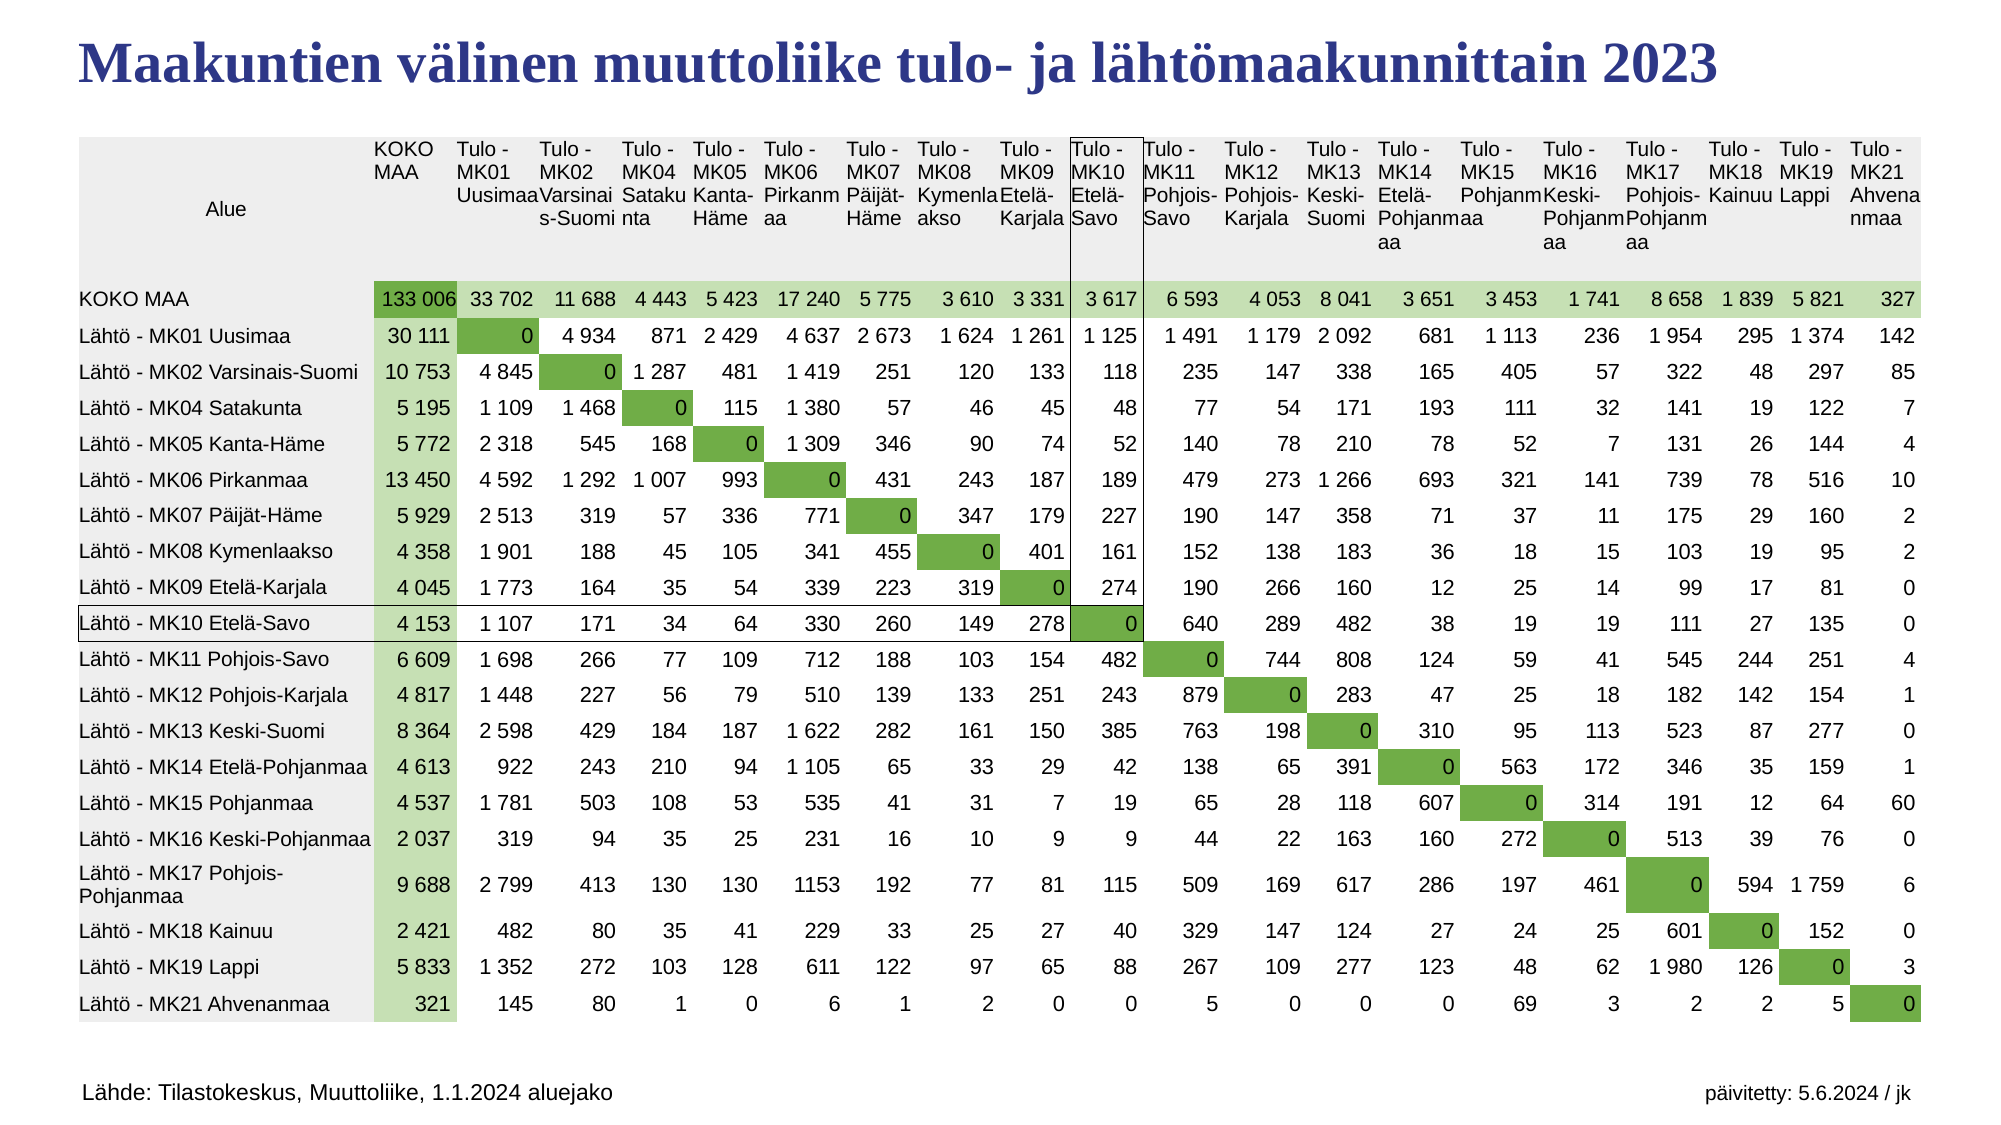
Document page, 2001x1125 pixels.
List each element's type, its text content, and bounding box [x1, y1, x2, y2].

table_cell 152 [1779, 913, 1850, 949]
table_cell 1 261 [1000, 318, 1070, 354]
table_cell 1 [622, 985, 693, 1022]
table_cell 144 [1779, 426, 1850, 462]
table_header Tulo - MK16 Keski-Pohjanmaa [1543, 137, 1626, 281]
table_cell 111 [1460, 390, 1543, 426]
table_cell 0 [1850, 606, 1921, 641]
table_cell 37 [1460, 498, 1543, 534]
table_cell 78 [1709, 462, 1779, 498]
table_cell 283 [1307, 677, 1378, 713]
table_cell 130 [693, 857, 764, 913]
table_cell 81 [1000, 857, 1071, 913]
table_cell 57 [846, 390, 917, 426]
table_header Tulo - MK21 Ahvenanmaa [1850, 137, 1921, 281]
table_cell 44 [1143, 821, 1224, 857]
table_cell 16 [846, 821, 917, 857]
table_cell 1 292 [539, 462, 622, 498]
table_cell 0 [457, 318, 539, 354]
table_cell 171 [539, 606, 622, 641]
table_cell 29 [1709, 498, 1779, 534]
table_cell 0 [1709, 913, 1779, 949]
table_cell 115 [1071, 857, 1143, 913]
table_cell 1 622 [764, 713, 846, 749]
table_cell 8 364 [374, 713, 457, 749]
table_cell 243 [917, 462, 1000, 498]
table_cell Lähtö - MK15 Pohjanmaa [79, 785, 374, 821]
table_cell 244 [1709, 641, 1779, 677]
table_cell 0 [1850, 821, 1921, 857]
table_cell 314 [1543, 785, 1626, 821]
table_cell 69 [1460, 985, 1543, 1022]
table_cell Lähtö - MK04 Satakunta [79, 390, 374, 426]
table_cell 42 [1071, 749, 1143, 785]
table_cell Lähtö - MK17 Pohjois-Pohjanmaa [79, 857, 374, 913]
table_cell 33 702 [457, 281, 539, 318]
table_cell 139 [846, 677, 917, 713]
table_cell 3 453 [1460, 281, 1543, 318]
table_cell 879 [1143, 677, 1224, 713]
table_cell 523 [1626, 713, 1709, 749]
table_cell 482 [1071, 642, 1143, 677]
table_cell 160 [1378, 821, 1460, 857]
table_cell 1 007 [622, 462, 693, 498]
table_cell 18 [1543, 677, 1626, 713]
table_cell 190 [1144, 498, 1224, 534]
table_cell 154 [1000, 642, 1071, 677]
table_cell 0 [764, 462, 846, 498]
table_cell 128 [693, 949, 764, 985]
table_cell 17 240 [764, 281, 846, 318]
table_cell 1 352 [457, 949, 539, 985]
table_cell 172 [1543, 749, 1626, 785]
table_cell 6 593 [1144, 281, 1224, 318]
table_cell 35 [622, 913, 693, 949]
table_cell 0 [1378, 985, 1460, 1022]
table_cell 135 [1779, 606, 1850, 641]
table_cell 4 845 [457, 354, 539, 390]
table_cell 0 [693, 985, 764, 1022]
table_cell 133 [917, 677, 1000, 713]
table_cell 693 [1378, 462, 1460, 498]
table_cell 227 [1071, 498, 1143, 534]
table_cell 40 [1071, 913, 1143, 949]
table_cell 36 [1378, 534, 1460, 570]
table_cell 385 [1071, 713, 1143, 749]
table_cell 28 [1224, 785, 1307, 821]
table_cell 25 [917, 913, 1000, 949]
table_cell 7 [1850, 390, 1921, 426]
table_cell 3 [1543, 985, 1626, 1022]
table_header Tulo - MK17 Pohjois-Pohjanmaa [1626, 137, 1709, 281]
table_cell 48 [1709, 354, 1779, 390]
table_cell 429 [539, 713, 622, 749]
table_cell 1 419 [764, 354, 846, 390]
table_header Tulo - MK15 Pohjanmaa [1460, 137, 1543, 281]
table_cell 503 [539, 785, 622, 821]
table_cell 327 [1850, 281, 1921, 318]
table_cell 57 [622, 498, 693, 534]
table_cell 11 688 [539, 281, 622, 318]
table_cell 118 [1071, 354, 1143, 390]
table_cell 346 [846, 426, 917, 462]
table_cell 19 [1071, 785, 1143, 821]
table_cell 97 [917, 949, 1000, 985]
table_cell 338 [1307, 354, 1378, 390]
table_cell 0 [1307, 713, 1378, 749]
table_cell 190 [1144, 570, 1224, 606]
table_cell 1 773 [457, 570, 539, 605]
table_cell 295 [1709, 318, 1779, 354]
table_cell 115 [693, 390, 764, 426]
table_cell 25 [1543, 913, 1626, 949]
table_cell 111 [1626, 606, 1709, 641]
table_cell 297 [1779, 354, 1850, 390]
table_cell 30 111 [374, 318, 457, 354]
table_cell 142 [1709, 677, 1779, 713]
table_cell 192 [846, 857, 917, 913]
table_cell 5 772 [374, 426, 457, 462]
table_header Tulo - MK12 Pohjois-Karjala [1224, 137, 1307, 281]
table_cell 24 [1460, 913, 1543, 949]
table_cell 64 [1779, 785, 1850, 821]
table_cell 0 [1543, 821, 1626, 857]
table_cell 272 [1460, 821, 1543, 857]
table_cell Lähtö - MK13 Keski-Suomi [79, 713, 374, 749]
table_cell 65 [1000, 949, 1071, 985]
table_cell 3 651 [1378, 281, 1460, 318]
table_cell 563 [1460, 749, 1543, 785]
table_header Alue [79, 137, 374, 281]
table_cell 160 [1779, 498, 1850, 534]
table_cell 336 [693, 498, 764, 534]
table_cell 48 [1460, 949, 1543, 985]
table_cell 65 [846, 749, 917, 785]
table_cell Lähtö - MK09 Etelä-Karjala [79, 570, 374, 605]
table_cell 122 [1779, 390, 1850, 426]
table_cell 99 [1626, 570, 1709, 606]
table_cell Lähtö - MK18 Kainuu [79, 913, 374, 949]
table_cell 183 [1307, 534, 1378, 570]
table_cell 4 [1850, 641, 1921, 677]
table_cell 510 [764, 677, 846, 713]
table_cell 2 [1850, 498, 1921, 534]
table_cell 7 [1543, 426, 1626, 462]
table_cell 187 [1000, 462, 1070, 498]
table_cell 122 [846, 949, 917, 985]
table_cell 339 [764, 570, 846, 605]
table_cell 2 037 [374, 821, 457, 857]
table_header Tulo - MK02 Varsinais-Suomi [539, 137, 622, 281]
table_cell 413 [539, 857, 622, 913]
table_cell 189 [1071, 462, 1143, 498]
table_cell 808 [1307, 641, 1378, 677]
table_cell 535 [764, 785, 846, 821]
table_cell 1 954 [1626, 318, 1709, 354]
table_cell 188 [539, 534, 622, 570]
table_cell 266 [1224, 570, 1307, 606]
table_cell 159 [1779, 749, 1850, 785]
table_cell 187 [693, 713, 764, 749]
table_cell 341 [764, 534, 846, 570]
table_cell 1 468 [539, 390, 622, 426]
table_cell 76 [1779, 821, 1850, 857]
table_cell 260 [846, 606, 917, 641]
table_cell 77 [622, 642, 693, 677]
table_cell 85 [1850, 354, 1921, 390]
table_cell 229 [764, 913, 846, 949]
table_cell 150 [1000, 713, 1071, 749]
table_cell KOKO MAA [79, 281, 374, 318]
table_cell 138 [1224, 534, 1307, 570]
table_cell 431 [846, 462, 917, 498]
table_cell 321 [1460, 462, 1543, 498]
table_cell 19 [1543, 606, 1626, 641]
table_cell 90 [917, 426, 1000, 462]
table_cell 81 [1779, 570, 1850, 606]
table_cell 53 [693, 785, 764, 821]
table_cell 871 [622, 318, 693, 354]
table_cell 4 613 [374, 749, 457, 785]
table_cell 2 318 [457, 426, 539, 462]
table_cell Lähtö - MK08 Kymenlaakso [79, 534, 374, 570]
table_cell 405 [1460, 354, 1543, 390]
table_cell 5 [1143, 985, 1224, 1022]
table_cell 310 [1378, 713, 1460, 749]
table_cell Lähtö - MK21 Ahvenanmaa [79, 985, 374, 1022]
table_cell 1 759 [1779, 857, 1850, 913]
table_cell Lähtö - MK05 Kanta-Häme [79, 426, 374, 462]
table_cell 2 429 [693, 318, 764, 354]
table_cell 319 [539, 498, 622, 534]
table_cell 358 [1307, 498, 1378, 534]
table_cell 227 [539, 677, 622, 713]
table_cell 274 [1071, 570, 1143, 605]
table_cell 282 [846, 713, 917, 749]
table_cell 1 980 [1626, 949, 1709, 985]
table_cell 124 [1378, 641, 1460, 677]
table_cell Lähtö - MK02 Varsinais-Suomi [79, 354, 374, 390]
table_cell 77 [1144, 390, 1224, 426]
table_cell 5 833 [374, 949, 457, 985]
table_cell 47 [1378, 677, 1460, 713]
table_cell 45 [622, 534, 693, 570]
table_cell 2 [1850, 534, 1921, 570]
table_cell 14 [1543, 570, 1626, 606]
table_cell 87 [1709, 713, 1779, 749]
table_cell 223 [846, 570, 917, 605]
table_cell 1 309 [764, 426, 846, 462]
table_cell 109 [1224, 949, 1307, 985]
table_cell 1 839 [1709, 281, 1779, 318]
table_cell 124 [1307, 913, 1378, 949]
table_cell 79 [693, 677, 764, 713]
table_cell 1 781 [457, 785, 539, 821]
table_cell 169 [1224, 857, 1307, 913]
table_cell Lähtö - MK14 Etelä-Pohjanmaa [79, 749, 374, 785]
table_cell 140 [1144, 426, 1224, 462]
table_cell 118 [1307, 785, 1378, 821]
table_cell 3 331 [1000, 281, 1070, 318]
table_cell 74 [1000, 426, 1070, 462]
table_cell 34 [622, 606, 693, 641]
table_cell 5 195 [374, 390, 457, 426]
table_cell 1 901 [457, 534, 539, 570]
table_cell 26 [1709, 426, 1779, 462]
table_cell 272 [539, 949, 622, 985]
table_cell 41 [693, 913, 764, 949]
table_cell 3 610 [917, 281, 1000, 318]
table_header Tulo - MK09 Etelä-Karjala [1000, 137, 1070, 281]
table_cell 0 [1460, 785, 1543, 821]
table_cell 142 [1850, 318, 1921, 354]
table_cell 1 107 [457, 606, 539, 641]
table_cell 138 [1143, 749, 1224, 785]
table_cell 38 [1378, 606, 1460, 641]
table_cell 251 [1000, 677, 1071, 713]
table_cell 1 [846, 985, 917, 1022]
table_cell 266 [539, 642, 622, 677]
table_cell 105 [693, 534, 764, 570]
table_cell 401 [1000, 534, 1070, 570]
table_header Tulo - MK18 Kainuu [1709, 137, 1779, 281]
table_cell 277 [1307, 949, 1378, 985]
table_cell 1 698 [457, 642, 539, 677]
table_cell 0 [1378, 749, 1460, 785]
table_cell 56 [622, 677, 693, 713]
table_cell 4 934 [539, 318, 622, 354]
table_cell 346 [1626, 749, 1709, 785]
table_cell 273 [1224, 462, 1307, 498]
table_cell 243 [539, 749, 622, 785]
table_cell 601 [1626, 913, 1709, 949]
table_header Tulo - MK11 Pohjois-Savo [1144, 137, 1224, 281]
table_cell 347 [917, 498, 1000, 534]
table_cell 0 [622, 390, 693, 426]
table_cell 161 [1071, 534, 1143, 570]
table_cell 10 753 [374, 354, 457, 390]
table_cell 39 [1709, 821, 1779, 857]
table_header Tulo - MK01 Uusimaa [457, 137, 539, 281]
table_cell 8 658 [1626, 281, 1709, 318]
table_cell 65 [1224, 749, 1307, 785]
table_cell 319 [917, 570, 1000, 605]
table_cell 45 [1000, 390, 1070, 426]
table_cell 5 821 [1779, 281, 1850, 318]
title Maakuntien välinen muuttoliike tulo- ja lähtömaakunnittain 2023 [78, 19, 1804, 102]
table_cell 154 [1779, 677, 1850, 713]
table_cell 0 [693, 426, 764, 462]
table_cell 164 [539, 570, 622, 605]
table_header Tulo - MK07 Päijät-Häme [846, 137, 917, 281]
table_cell 31 [917, 785, 1000, 821]
table_cell 0 [1071, 985, 1143, 1022]
table_cell 27 [1000, 913, 1071, 949]
table_cell 0 [1224, 677, 1307, 713]
table_cell 482 [1307, 606, 1378, 641]
table_cell 2 799 [457, 857, 539, 913]
table_cell 479 [1144, 462, 1224, 498]
table_cell 4 537 [374, 785, 457, 821]
table_cell 509 [1143, 857, 1224, 913]
table_cell 0 [1143, 641, 1224, 677]
table_cell 147 [1224, 913, 1307, 949]
table_cell 52 [1071, 426, 1143, 462]
table_cell 25 [693, 821, 764, 857]
table_cell 763 [1143, 713, 1224, 749]
table_header Tulo - MK04 Satakunta [622, 137, 693, 281]
text_box Lähde: Tilastokeskus, Muuttoliike, 1.1.2024 aluejako päivitetty: 5.6.2024 / jk [66, 1070, 1981, 1118]
table_cell 1 741 [1543, 281, 1626, 318]
table_cell 147 [1224, 354, 1307, 390]
table_cell 210 [1307, 426, 1378, 462]
table_cell 0 [917, 534, 1000, 570]
table_cell 739 [1626, 462, 1709, 498]
table_cell 19 [1460, 606, 1543, 641]
table_cell 145 [457, 985, 539, 1022]
table_cell 52 [1460, 426, 1543, 462]
table_cell 3 [1850, 949, 1921, 985]
table_cell 9 [1071, 821, 1143, 857]
table_cell 482 [457, 913, 539, 949]
table_cell Lähtö - MK07 Päijät-Häme [79, 498, 374, 534]
table_cell 2 [1709, 985, 1779, 1022]
table_cell 243 [1071, 677, 1143, 713]
table_cell 109 [693, 642, 764, 677]
table_cell 18 [1460, 534, 1543, 570]
table_cell 2 598 [457, 713, 539, 749]
table_cell 108 [622, 785, 693, 821]
table_cell 33 [846, 913, 917, 949]
table_cell 251 [1779, 641, 1850, 677]
table_cell 4 637 [764, 318, 846, 354]
table_cell 103 [622, 949, 693, 985]
table_cell 17 [1709, 570, 1779, 606]
table_cell 64 [693, 606, 764, 641]
table_cell 0 [1000, 570, 1070, 605]
table_cell 12 [1378, 570, 1460, 606]
table_cell 197 [1460, 857, 1543, 913]
table_cell 210 [622, 749, 693, 785]
table_cell 19 [1709, 390, 1779, 426]
table_cell 11 [1543, 498, 1626, 534]
table_cell 6 609 [374, 642, 457, 677]
table_cell 182 [1626, 677, 1709, 713]
table_cell 9 688 [374, 857, 457, 913]
table_cell 545 [1626, 641, 1709, 677]
table_cell 4 592 [457, 462, 539, 498]
table_cell 94 [693, 749, 764, 785]
table_cell 6 [1850, 857, 1921, 913]
table_cell 35 [622, 570, 693, 605]
table_cell 175 [1626, 498, 1709, 534]
table_cell 2 092 [1307, 318, 1378, 354]
table_cell 0 [1071, 606, 1143, 641]
table_cell 289 [1224, 606, 1307, 641]
table_cell 161 [917, 713, 1000, 749]
table_cell 277 [1779, 713, 1850, 749]
table_cell 1 380 [764, 390, 846, 426]
table_cell 78 [1378, 426, 1460, 462]
table_cell Lähtö - MK11 Pohjois-Savo [79, 642, 374, 677]
table_cell 2 [917, 985, 1000, 1022]
table_cell 0 [1626, 857, 1709, 913]
table_cell 13 450 [374, 462, 457, 498]
table_cell 0 [1779, 949, 1850, 985]
table_cell 3 617 [1071, 281, 1143, 318]
table_cell 184 [622, 713, 693, 749]
table_cell 2 513 [457, 498, 539, 534]
table_header KOKO MAA [374, 137, 457, 281]
table_cell 235 [1144, 354, 1224, 390]
table_cell 0 [1307, 985, 1378, 1022]
table_cell 5 775 [846, 281, 917, 318]
table_cell 163 [1307, 821, 1378, 857]
table_cell 62 [1543, 949, 1626, 985]
table_cell 481 [693, 354, 764, 390]
table_cell 1 105 [764, 749, 846, 785]
table_cell 78 [1224, 426, 1307, 462]
table_cell 712 [764, 642, 846, 677]
table_cell Lähtö - MK12 Pohjois-Karjala [79, 677, 374, 713]
table_cell 1 266 [1307, 462, 1378, 498]
table_cell 95 [1779, 534, 1850, 570]
table_cell 545 [539, 426, 622, 462]
table_cell Lähtö - MK19 Lappi [79, 949, 374, 985]
table_cell 9 [1000, 821, 1071, 857]
table_cell 94 [539, 821, 622, 857]
table_cell 594 [1709, 857, 1779, 913]
table_cell 4 358 [374, 534, 457, 570]
table_cell 2 [1626, 985, 1709, 1022]
table_cell 179 [1000, 498, 1070, 534]
table_cell 4 817 [374, 677, 457, 713]
table_cell 168 [622, 426, 693, 462]
table_cell 2 673 [846, 318, 917, 354]
table_cell 330 [764, 606, 846, 641]
table_cell 130 [622, 857, 693, 913]
table_header Tulo - MK13 Keski-Suomi [1307, 137, 1378, 281]
table_cell 611 [764, 949, 846, 985]
table_cell 165 [1378, 354, 1460, 390]
table_cell 455 [846, 534, 917, 570]
table_cell 41 [1543, 641, 1626, 677]
table_cell 329 [1143, 913, 1224, 949]
table_cell 1 624 [917, 318, 1000, 354]
table_header Tulo - MK19 Lappi [1779, 137, 1850, 281]
table_cell 147 [1224, 498, 1307, 534]
table_cell 25 [1460, 570, 1543, 606]
table_cell 1 109 [457, 390, 539, 426]
table_cell 4 [1850, 426, 1921, 462]
table_cell 22 [1224, 821, 1307, 857]
table_cell 123 [1378, 949, 1460, 985]
table_cell 149 [917, 606, 1000, 641]
table_cell 0 [1850, 713, 1921, 749]
table_cell Lähtö - MK10 Etelä-Savo [79, 606, 374, 641]
table_cell 27 [1378, 913, 1460, 949]
table_cell 133 006 [374, 281, 457, 318]
table_cell 1 [1850, 677, 1921, 713]
table_cell 461 [1543, 857, 1626, 913]
table_cell 33 [917, 749, 1000, 785]
table_cell 32 [1543, 390, 1626, 426]
table_cell 126 [1709, 949, 1779, 985]
table_cell 4 153 [374, 606, 457, 641]
table_cell 113 [1543, 713, 1626, 749]
table_cell 5 423 [693, 281, 764, 318]
table_cell 25 [1460, 677, 1543, 713]
table_cell 640 [1144, 606, 1224, 641]
table_cell 12 [1709, 785, 1779, 821]
table_cell Lähtö - MK06 Pirkanmaa [79, 462, 374, 498]
table_cell 0 [1850, 570, 1921, 606]
table_cell 8 041 [1307, 281, 1378, 318]
table_cell 60 [1850, 785, 1921, 821]
table_cell 80 [539, 985, 622, 1022]
table_cell 1 491 [1144, 318, 1224, 354]
table_cell 65 [1143, 785, 1224, 821]
table_cell 4 443 [622, 281, 693, 318]
table_cell 771 [764, 498, 846, 534]
table_cell 278 [1000, 606, 1070, 641]
table_cell 120 [917, 354, 1000, 390]
table_cell 10 [917, 821, 1000, 857]
table_cell 88 [1071, 949, 1143, 985]
table_cell Lähtö - MK01 Uusimaa [79, 318, 374, 354]
table_cell 193 [1378, 390, 1460, 426]
table_cell 48 [1071, 390, 1143, 426]
table_cell 0 [1850, 913, 1921, 949]
table_header Tulo - MK08 Kymenlaakso [917, 137, 1000, 281]
table_cell 319 [457, 821, 539, 857]
table_cell 171 [1307, 390, 1378, 426]
table_cell 80 [539, 913, 622, 949]
table_cell 1 179 [1224, 318, 1307, 354]
table_cell 322 [1626, 354, 1709, 390]
table_cell 103 [1626, 534, 1709, 570]
table_header Tulo - MK05 Kanta-Häme [693, 137, 764, 281]
table_cell 607 [1378, 785, 1460, 821]
table_cell 6 [764, 985, 846, 1022]
table_cell 0 [1224, 985, 1307, 1022]
table_cell 4 053 [1224, 281, 1307, 318]
table_cell 95 [1460, 713, 1543, 749]
table_cell 513 [1626, 821, 1709, 857]
table_cell 1 374 [1779, 318, 1850, 354]
table_cell 231 [764, 821, 846, 857]
table_cell 0 [539, 354, 622, 390]
table_cell 141 [1626, 390, 1709, 426]
table_cell 1 448 [457, 677, 539, 713]
table_cell 27 [1709, 606, 1779, 641]
table_cell 46 [917, 390, 1000, 426]
table_cell 0 [846, 498, 917, 534]
table_cell 2 421 [374, 913, 457, 949]
table_cell 198 [1224, 713, 1307, 749]
table_cell 10 [1850, 462, 1921, 498]
table_cell 41 [846, 785, 917, 821]
table_cell 7 [1000, 785, 1071, 821]
table_cell 54 [693, 570, 764, 605]
table_cell 54 [1224, 390, 1307, 426]
table_cell 267 [1143, 949, 1224, 985]
table_cell 141 [1543, 462, 1626, 498]
table_cell 191 [1626, 785, 1709, 821]
table_cell Lähtö - MK16 Keski-Pohjanmaa [79, 821, 374, 857]
table_cell 19 [1709, 534, 1779, 570]
table_cell 133 [1000, 354, 1070, 390]
table_cell 5 929 [374, 498, 457, 534]
table_cell 0 [1000, 985, 1071, 1022]
table_cell 286 [1378, 857, 1460, 913]
table_cell 35 [1709, 749, 1779, 785]
table_cell 993 [693, 462, 764, 498]
table_cell 160 [1307, 570, 1378, 606]
table_cell 15 [1543, 534, 1626, 570]
table_cell 321 [374, 985, 457, 1022]
table_cell 35 [622, 821, 693, 857]
table_cell 681 [1378, 318, 1460, 354]
table_header Tulo - MK14 Etelä-Pohjanmaa [1378, 137, 1460, 281]
table_cell 29 [1000, 749, 1071, 785]
table_cell 516 [1779, 462, 1850, 498]
table_cell 57 [1543, 354, 1626, 390]
table_header Tulo - MK06 Pirkanmaa [764, 137, 846, 281]
table_cell 617 [1307, 857, 1378, 913]
table_cell 103 [917, 642, 1000, 677]
table_cell 4 045 [374, 570, 457, 605]
table_cell 1 [1850, 749, 1921, 785]
table_cell 1 113 [1460, 318, 1543, 354]
table_cell 1 125 [1071, 318, 1143, 354]
table_cell 71 [1378, 498, 1460, 534]
table_cell 922 [457, 749, 539, 785]
table_cell 236 [1543, 318, 1626, 354]
table_cell 1 287 [622, 354, 693, 390]
table_cell 59 [1460, 641, 1543, 677]
table_header Tulo - MK10 Etelä-Savo [1071, 138, 1143, 281]
table_cell 188 [846, 642, 917, 677]
table_cell 251 [846, 354, 917, 390]
table_cell 391 [1307, 749, 1378, 785]
table_cell 152 [1144, 534, 1224, 570]
table_cell 5 [1779, 985, 1850, 1022]
table_cell 0 [1850, 985, 1921, 1022]
table_cell 131 [1626, 426, 1709, 462]
table_cell 77 [917, 857, 1000, 913]
table_cell 1153 [764, 857, 846, 913]
table_cell 744 [1224, 641, 1307, 677]
